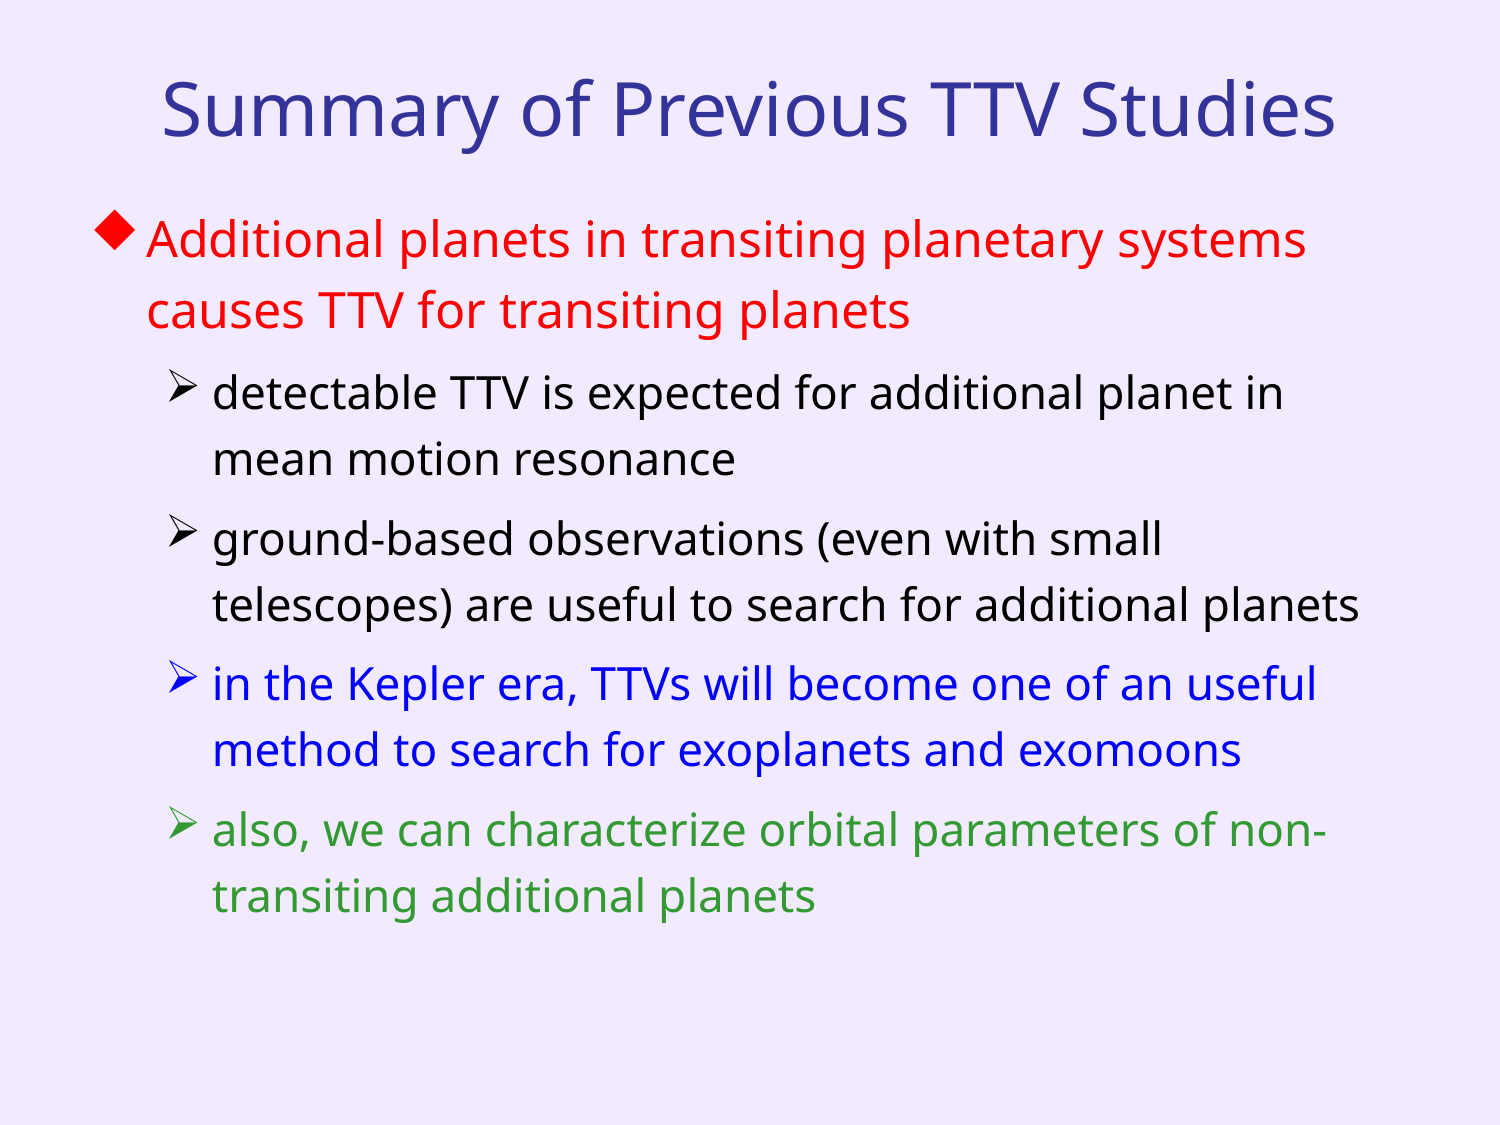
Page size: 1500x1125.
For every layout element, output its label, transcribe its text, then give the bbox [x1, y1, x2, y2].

title Summary of Previous TTV Studies [74, 12, 1426, 187]
list Additional planets in transiting planetary systems causes TTV for transiting planets detectable TTV is expected for additional planet in mean motion resonance ground-based observations (even with small telescopes) are useful to search for additional planets in the Kepler era, TTVs will become one of an useful method to search for exoplanets and exomoons also, we can characterize orbital parameters of non-transiting additional planets [74, 187, 1426, 1051]
